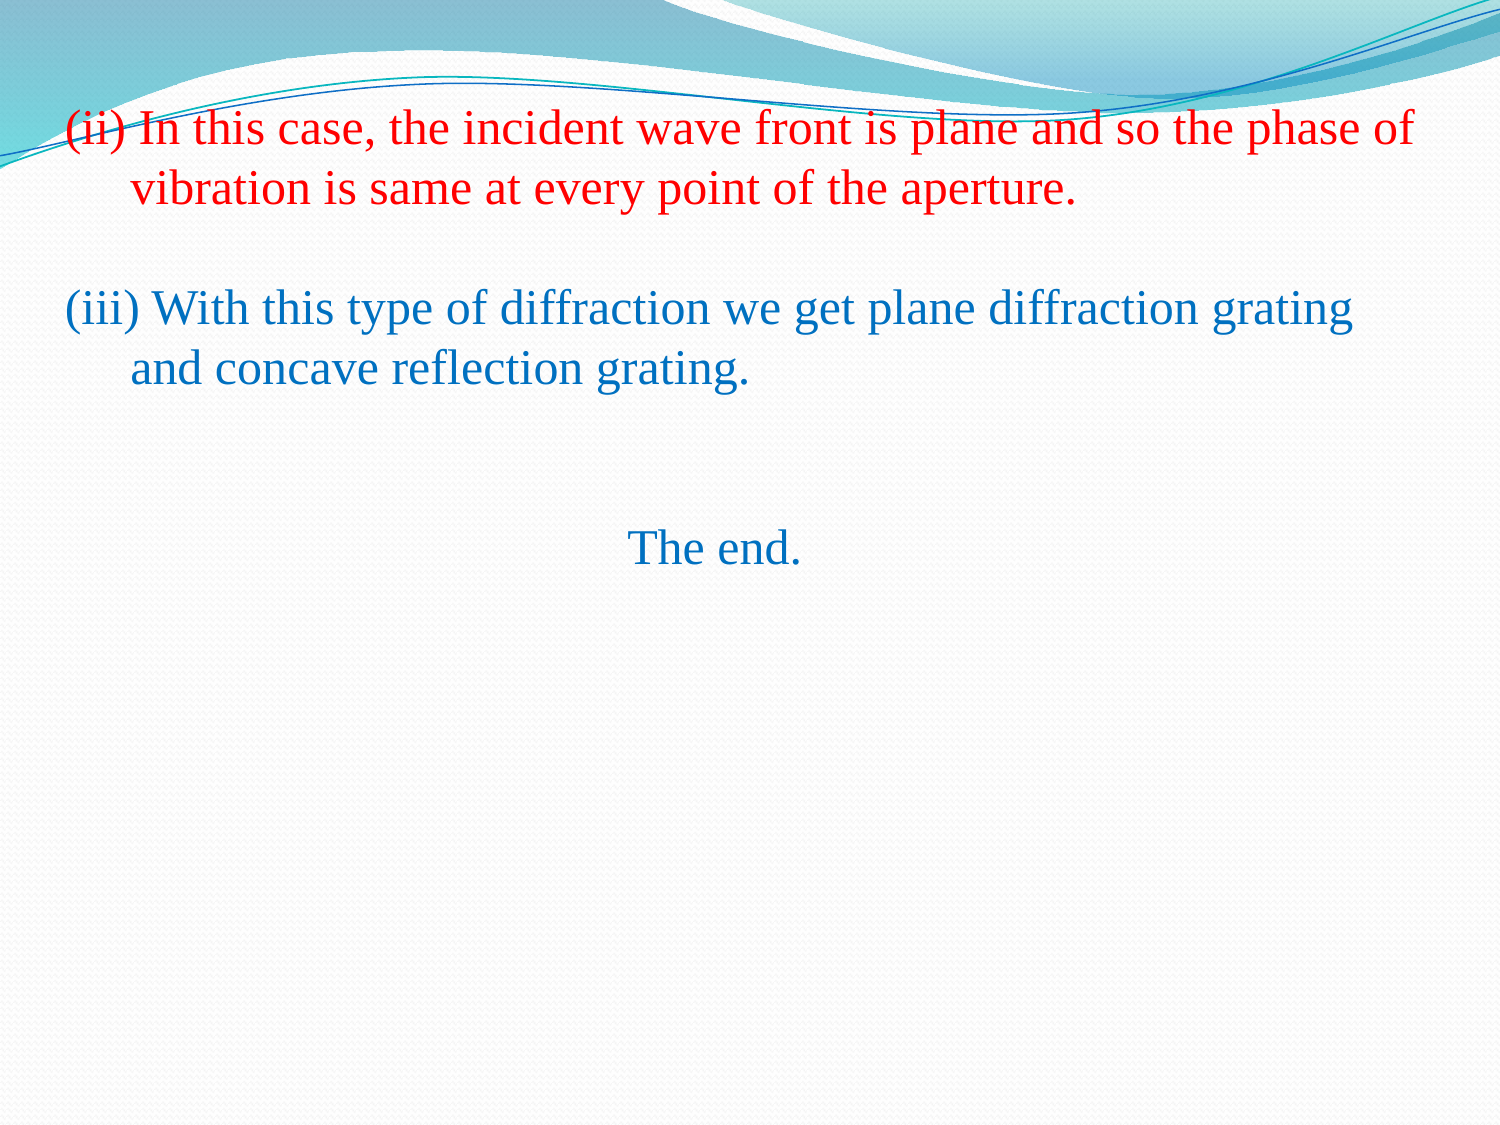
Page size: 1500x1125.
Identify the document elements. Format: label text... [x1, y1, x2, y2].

text_box (ii) In this case, the incident wave front is plane and so the phase of vibration is same at every point of the aperture. (iii) With this type of diffraction we get plane diffraction grating and concave reflection grating. The end. [50, 87, 1450, 583]
